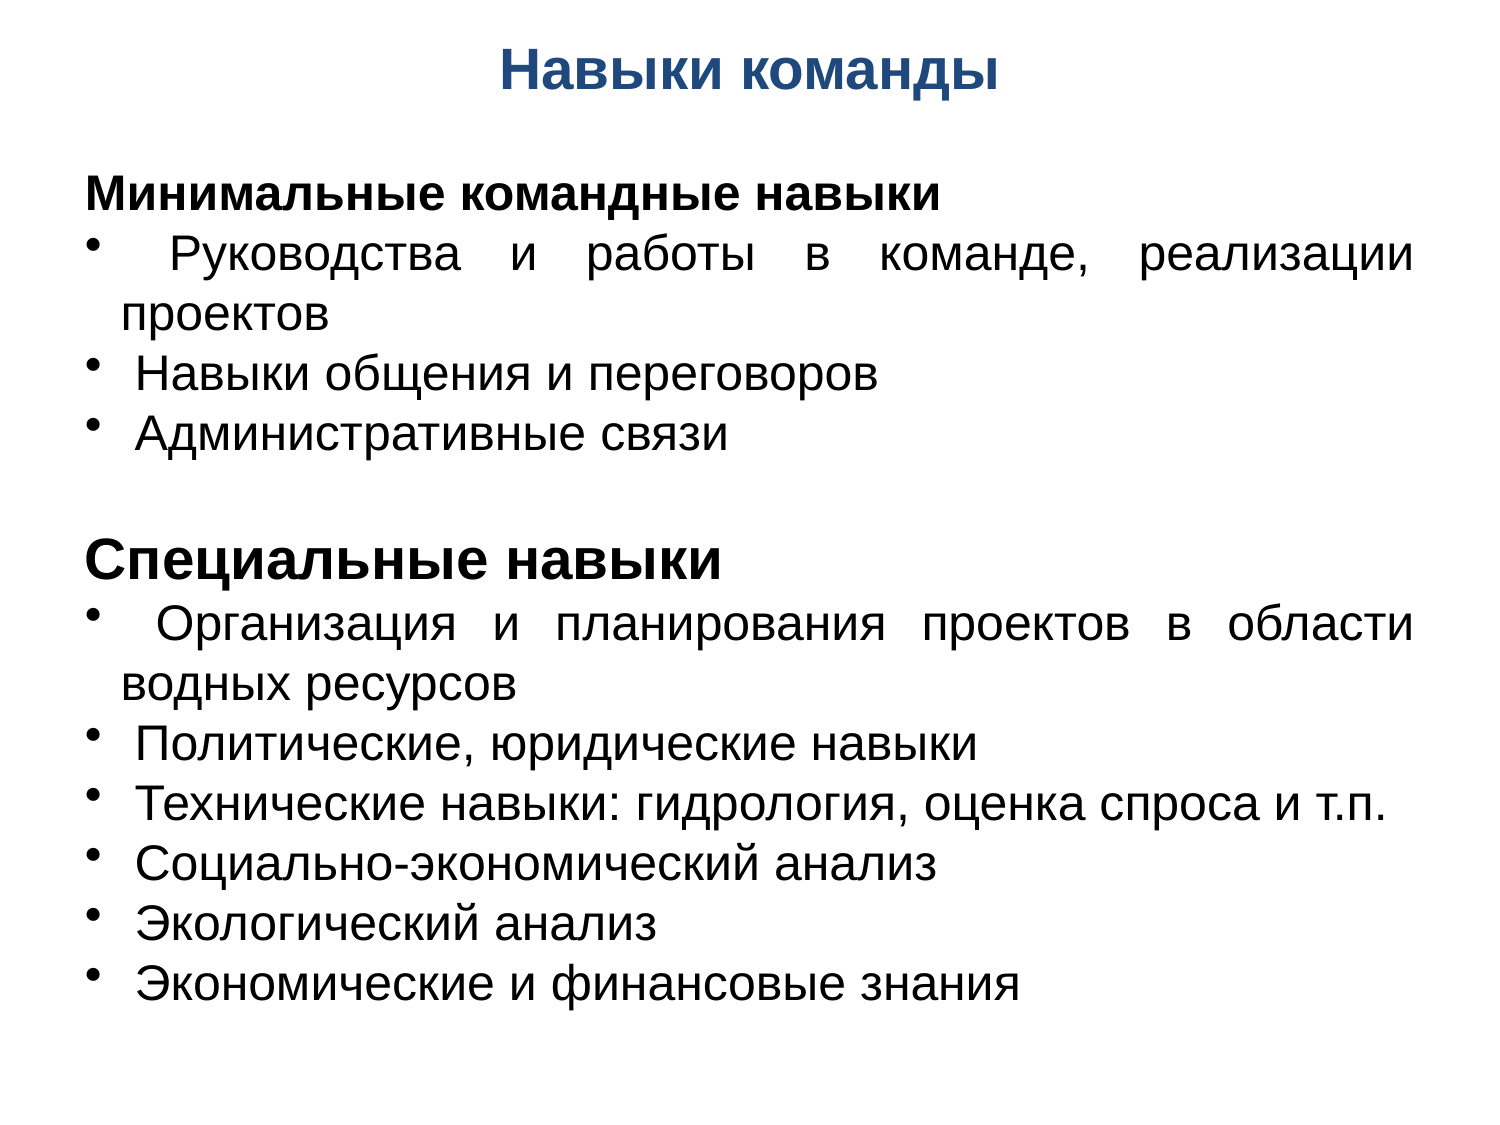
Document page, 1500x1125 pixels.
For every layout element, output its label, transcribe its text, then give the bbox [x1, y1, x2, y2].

text_box Навыки команды Минимальные командные навыки Руководства и работы в команде, реализации проектов Навыки общения и переговоров Административные связи Специальные навыки Организация и планирования проектов в области водных ресурсов Политические, юридические навыки Технические навыки: гидрология, оценка спроса и т.п. Социально-экономический анализ Экологический анализ Экономические и финансовые знания [70, 23, 1430, 1019]
